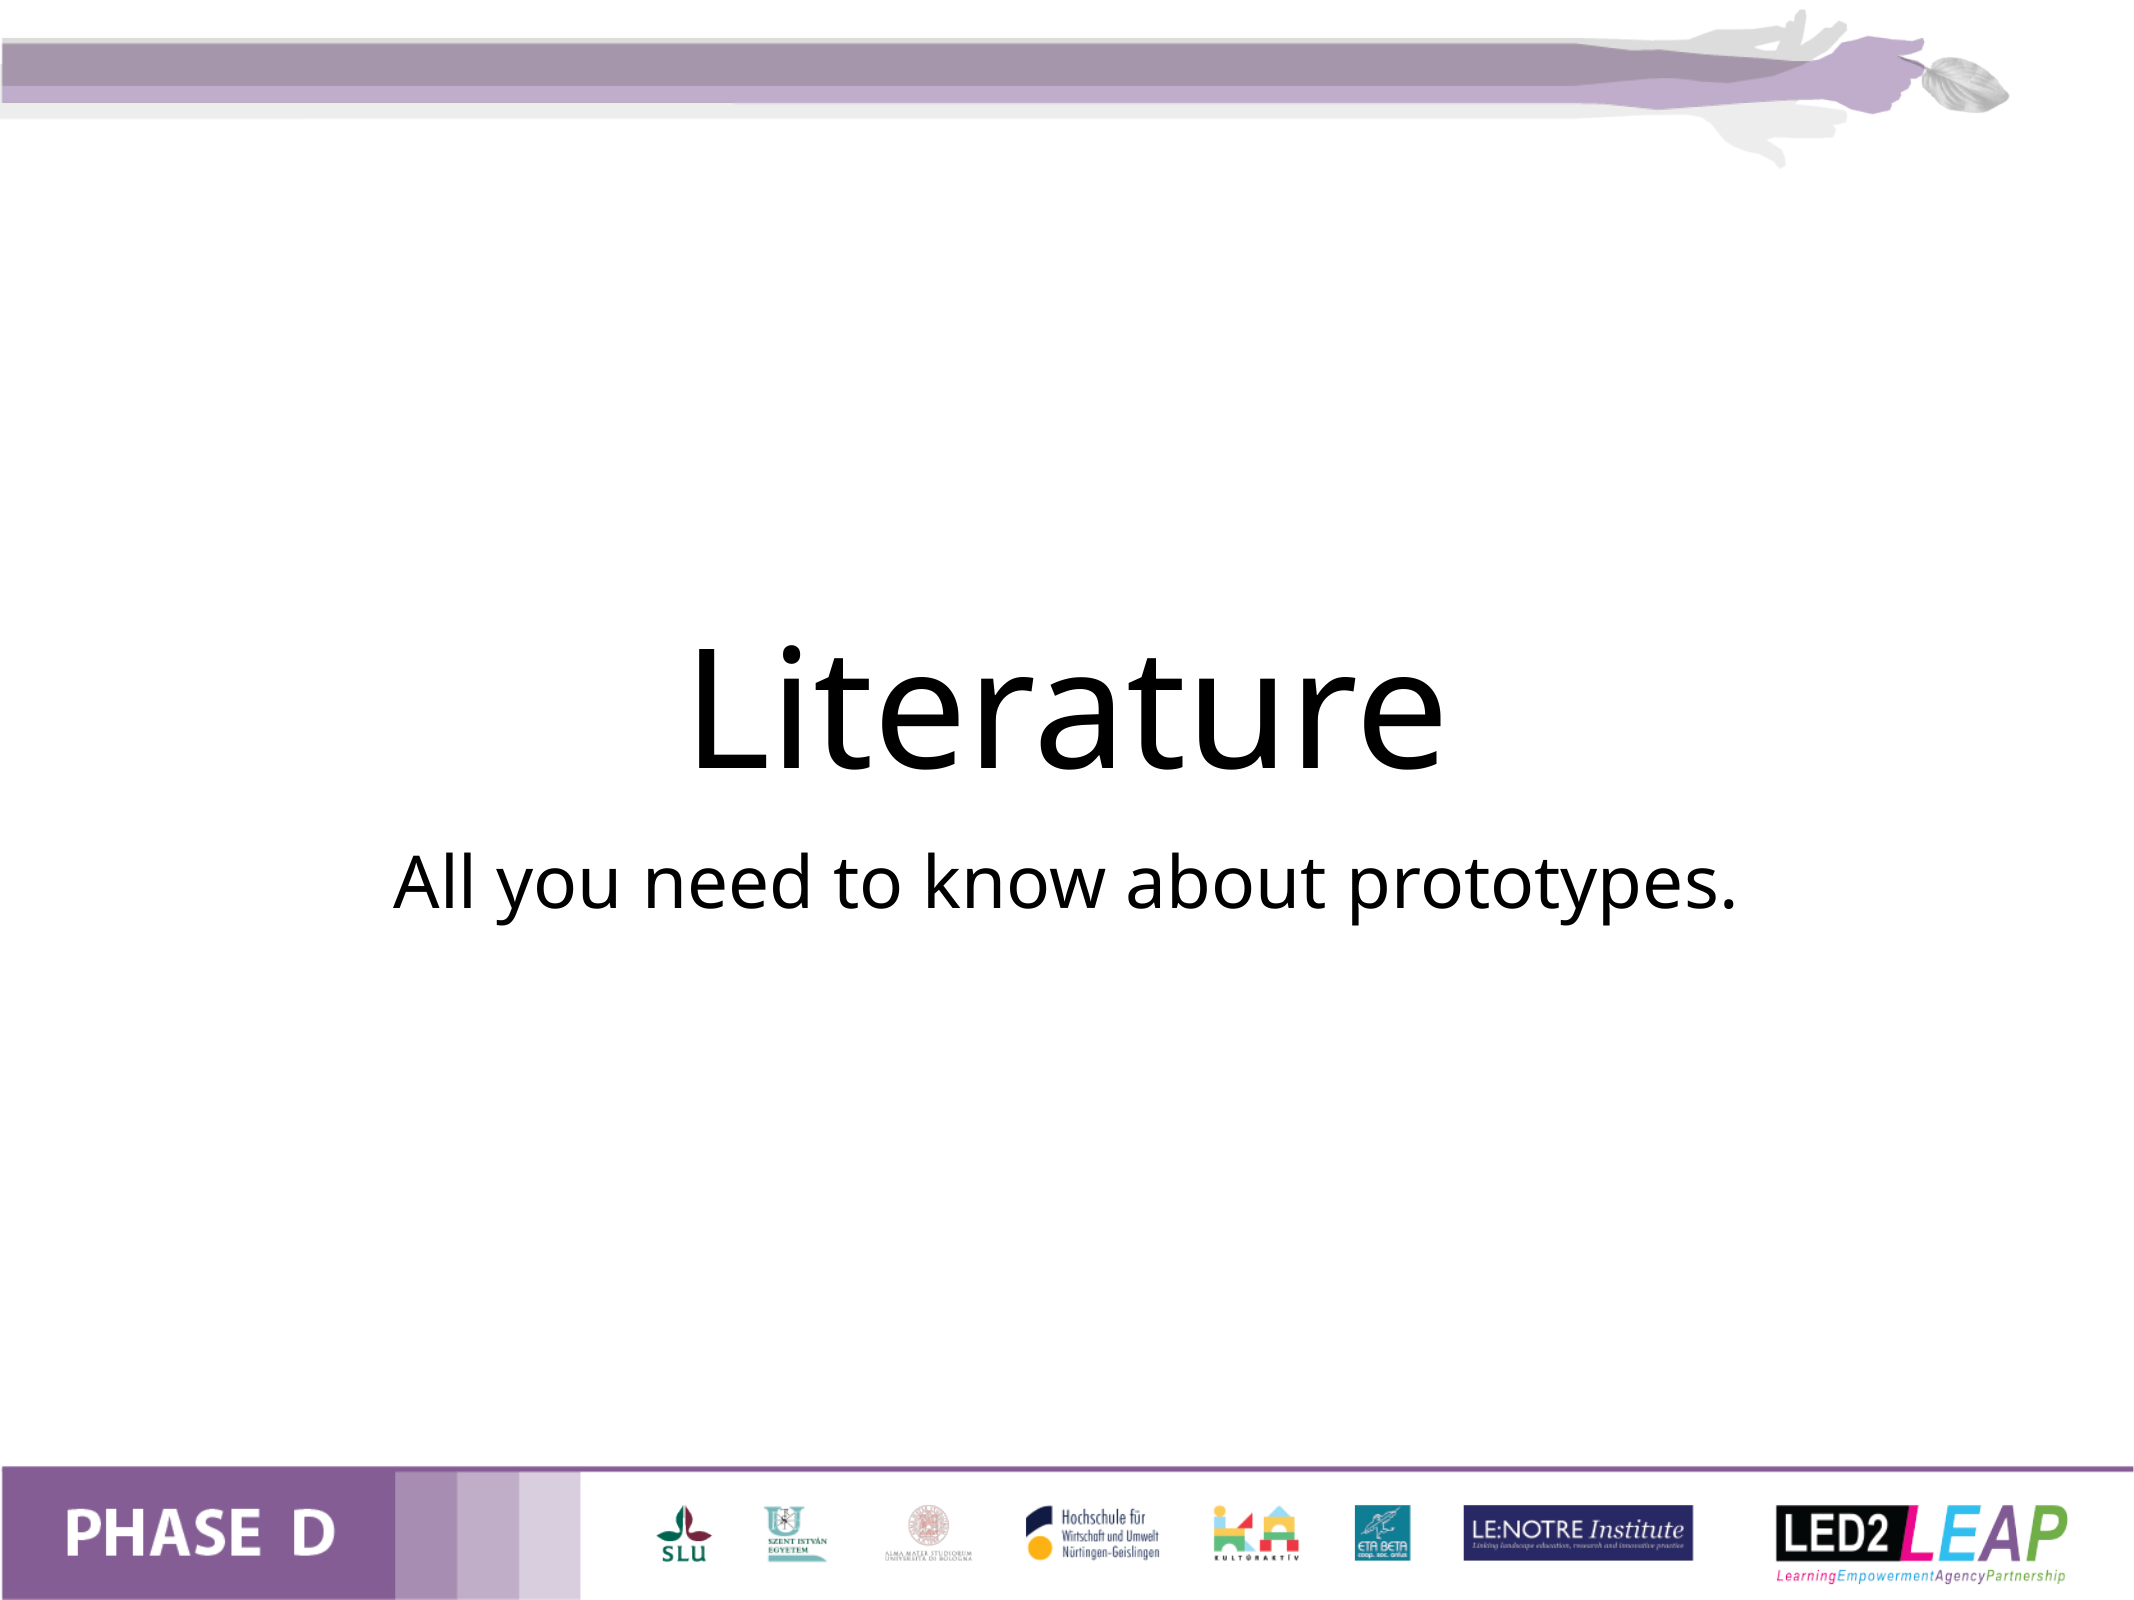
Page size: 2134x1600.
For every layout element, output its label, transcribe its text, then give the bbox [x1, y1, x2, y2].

list All you need to know about prototypes. [208, 827, 1925, 1027]
picture [0, 0, 2134, 1600]
title Literature [208, 268, 1925, 811]
